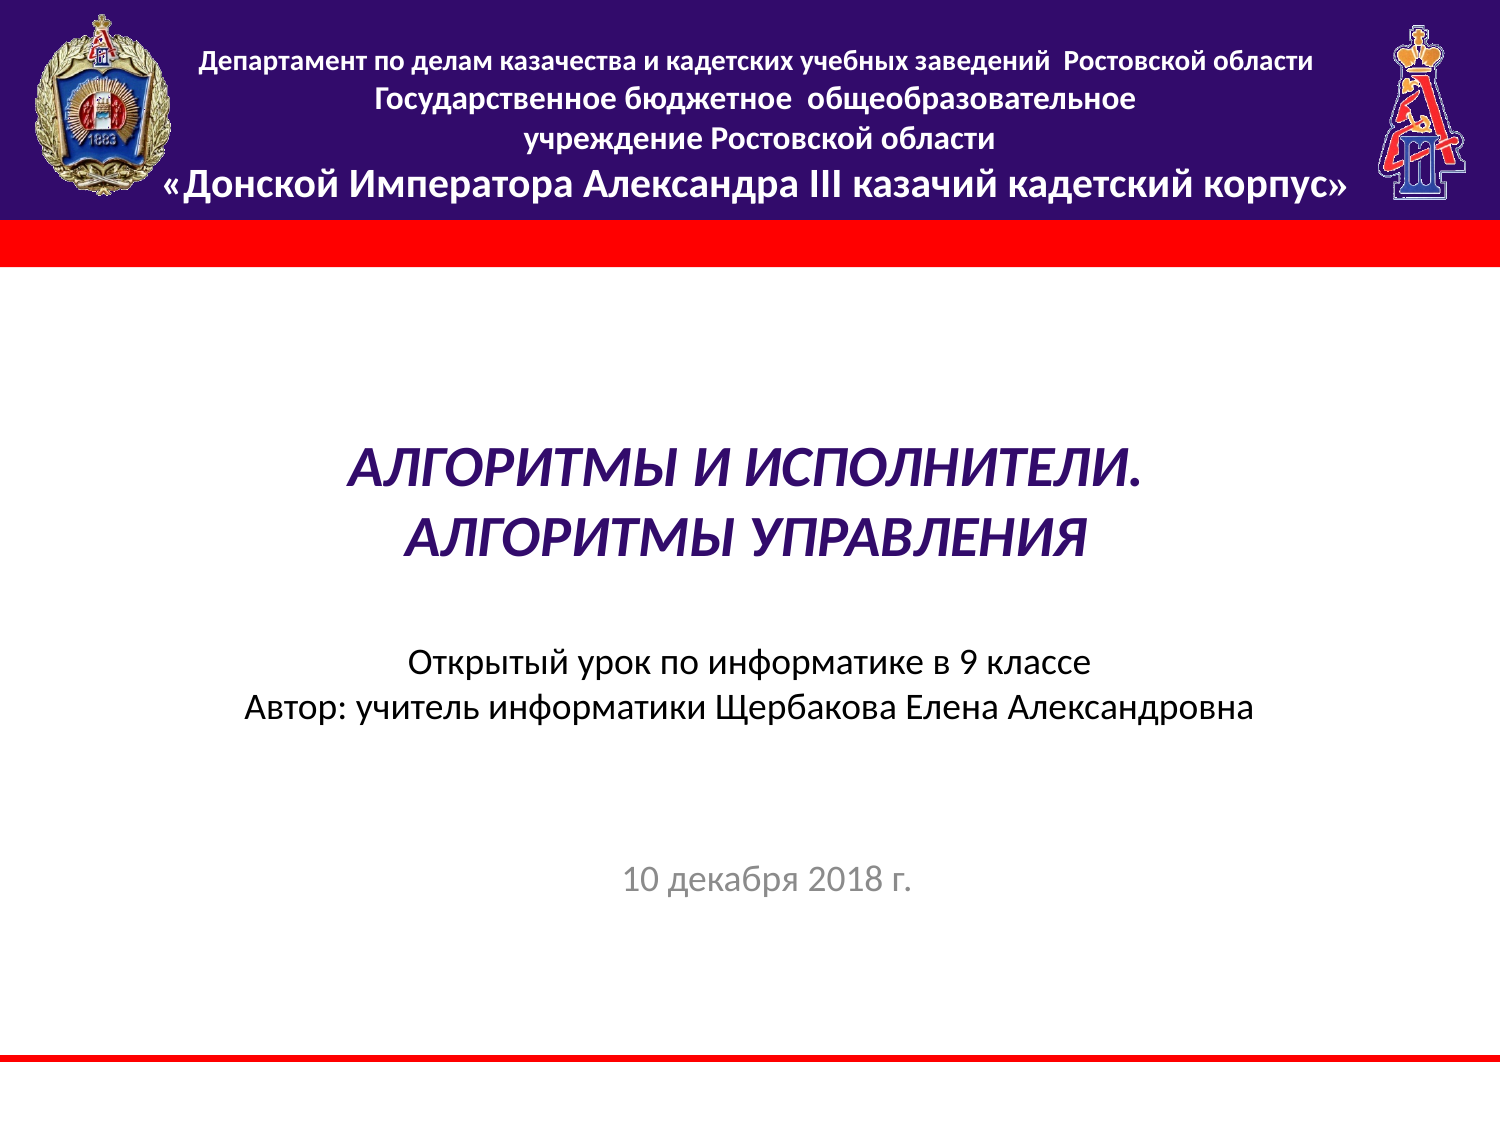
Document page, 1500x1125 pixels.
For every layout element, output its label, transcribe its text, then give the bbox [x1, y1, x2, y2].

text_box АЛГОРИТМЫ И ИСПОЛНИТЕЛИ. АЛГОРИТМЫ УПРАВЛЕНИЯ [175, 420, 1317, 576]
title Департамент по делам казачества и кадетских учебных заведений Ростовской области Государственное бюджетное общеобразовательное учреждение Ростовской области «Донской Императора Александра III казачий кадетский корпус» [122, 22, 1398, 225]
subtitle 10 декабря 2018 г. [242, 846, 1293, 988]
picture [1375, 24, 1467, 202]
picture [29, 6, 176, 202]
text_box [0, 222, 1500, 269]
text_box [0, 0, 1500, 222]
text_box Открытый урок по информатике в 9 классе Автор: учитель информатики Щербакова Елена Александровна [229, 629, 1271, 735]
